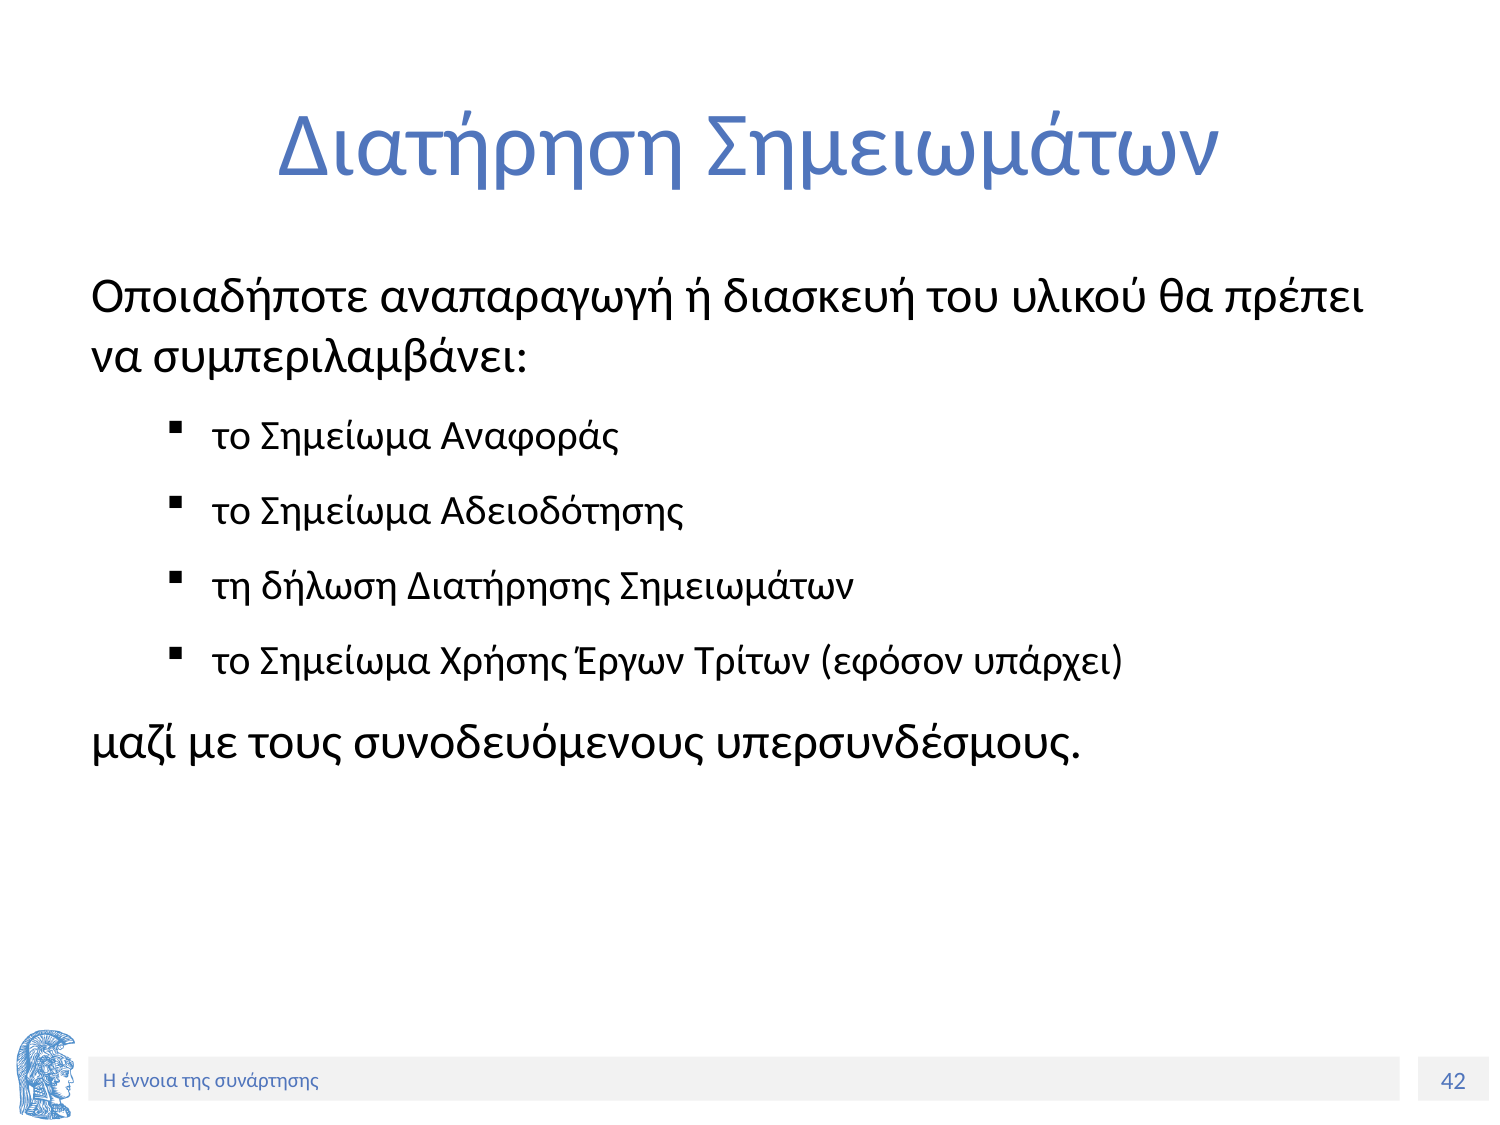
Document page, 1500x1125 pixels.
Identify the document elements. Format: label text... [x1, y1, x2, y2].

list Οποιαδήποτε αναπαραγωγή ή διασκευή του υλικού θα πρέπει να συμπεριλαμβάνει: το Σημείωμα Αναφοράς το Σημείωμα Αδειοδότησης τη δήλωση Διατήρησης Σημειωμάτων το Σημείωμα Χρήσης Έργων Τρίτων (εφόσον υπάρχει) μαζί με τους συνοδευόμενους υπερσυνδέσμους. [76, 255, 1427, 998]
title Διατήρηση Σημειωμάτων [75, 45, 1425, 233]
picture [9, 1026, 81, 1120]
